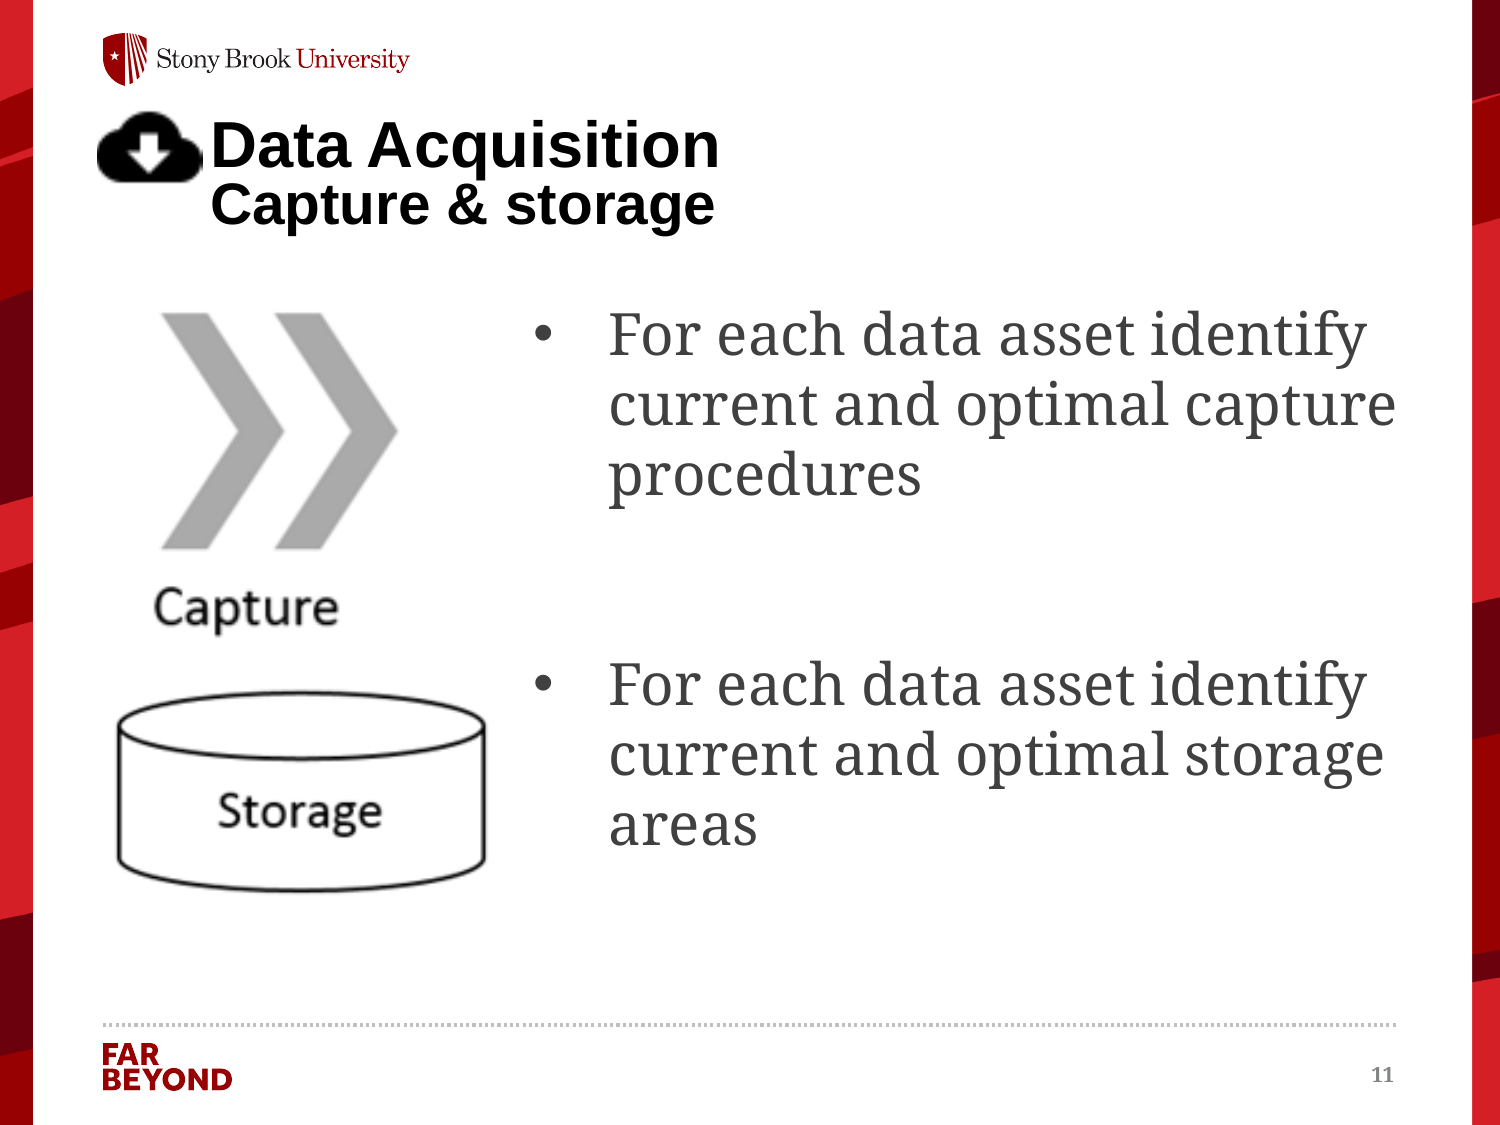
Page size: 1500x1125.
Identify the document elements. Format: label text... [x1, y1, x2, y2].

picture [1473, 0, 1500, 1125]
title Data Acquisition Capture & storage [97, 110, 1409, 245]
picture [103, 1043, 232, 1091]
picture [97, 296, 500, 908]
slide_number 11 [1071, 1054, 1409, 1114]
picture [103, 33, 410, 86]
picture [97, 95, 203, 201]
list For each data asset identify current and optimal capture procedures For each data asset identify current and optimal storage areas [519, 290, 1417, 969]
picture [0, 0, 33, 1125]
